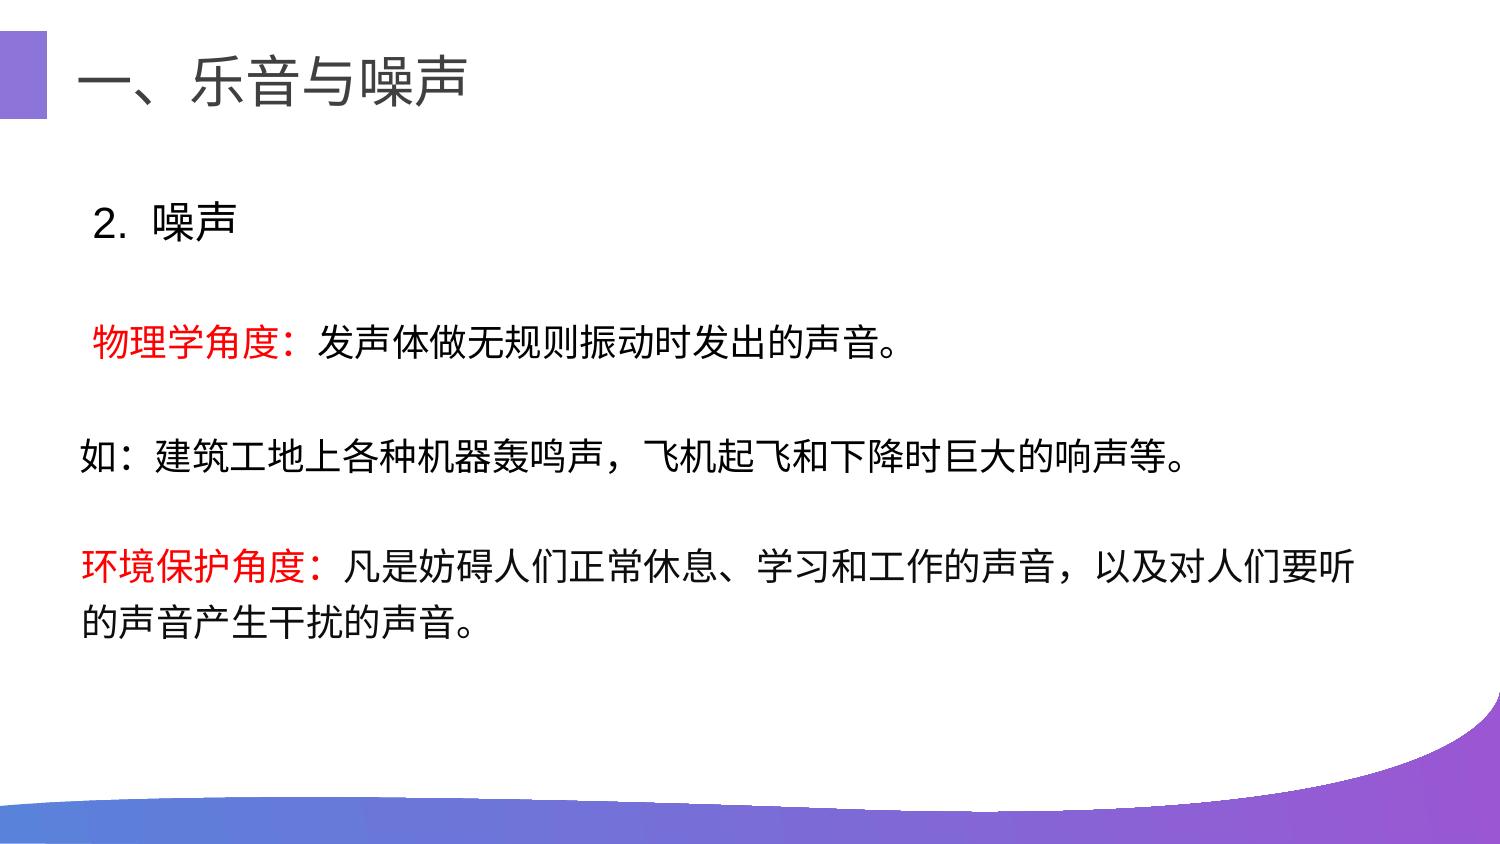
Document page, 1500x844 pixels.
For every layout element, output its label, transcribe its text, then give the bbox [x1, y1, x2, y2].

text_box 2. 噪声 [81, 176, 344, 253]
text_box 如：建筑工地上各种机器轰鸣声，飞机起飞和下降时巨大的响声等。 [0, 415, 1285, 483]
text_box 物理学角度：发声体做无规则振动时发出的声音。 [81, 312, 907, 370]
text_box 环境保护角度：凡是妨碍人们正常休息、学习和工作的声音，以及对人们要听的声音产生干扰的声音。 [69, 525, 1378, 650]
text_box 一、乐音与噪声 [65, 40, 486, 120]
